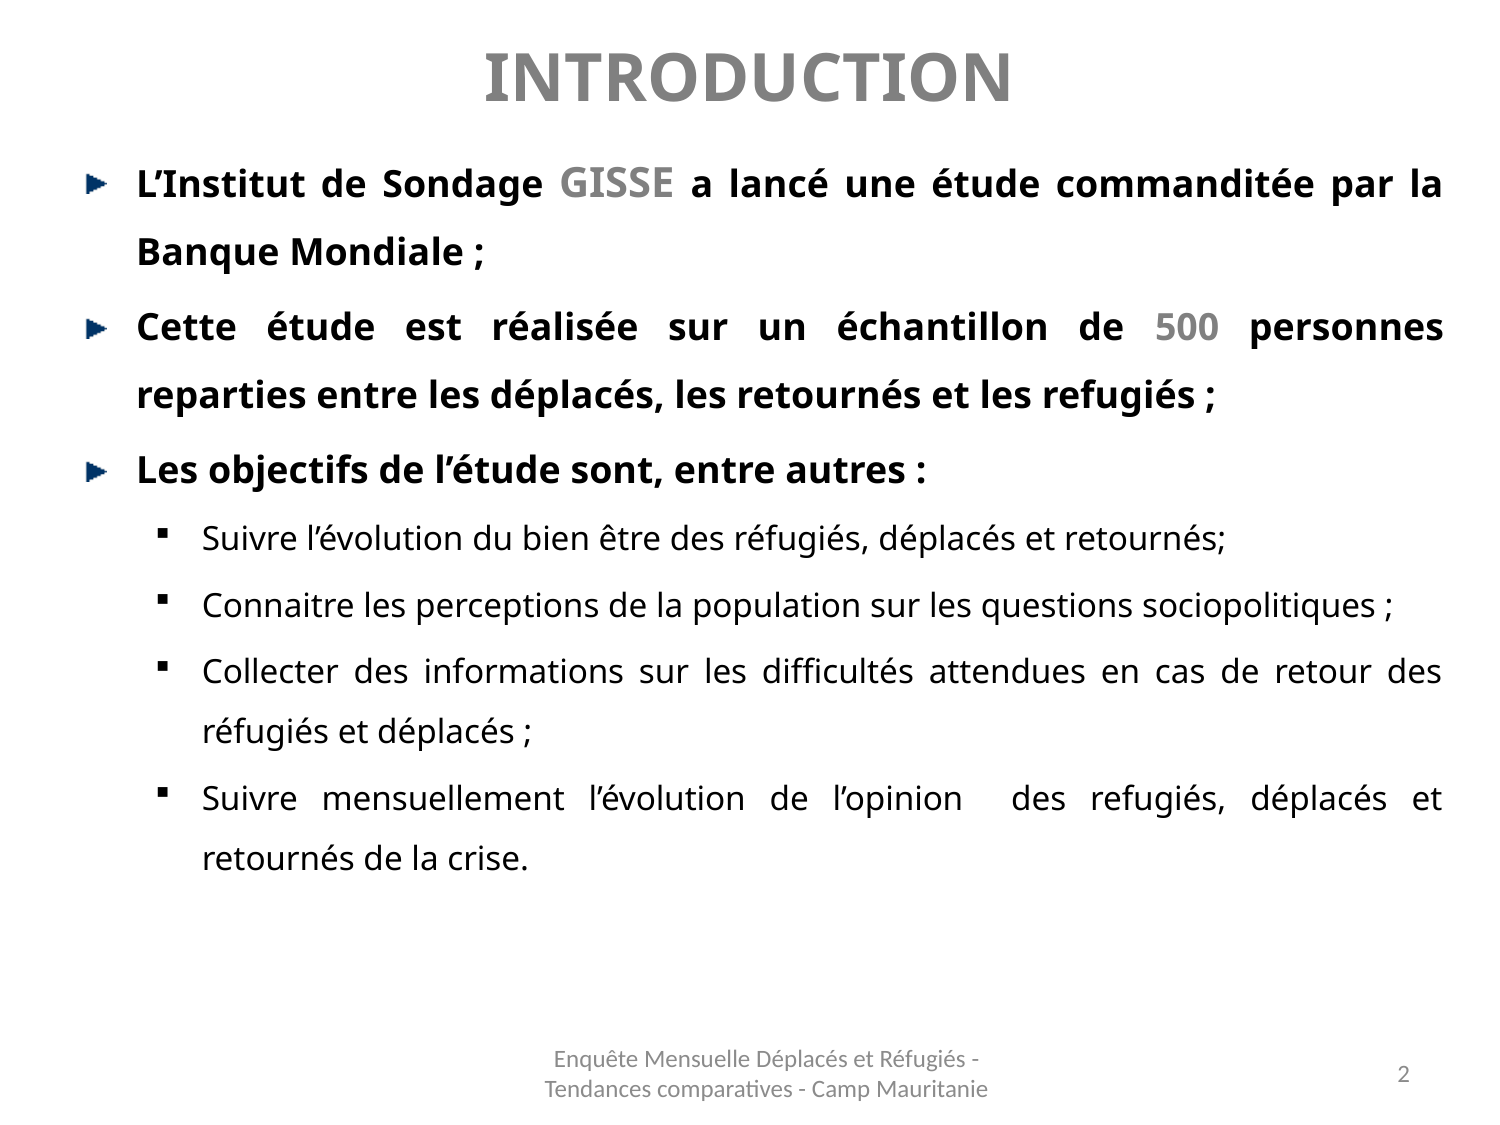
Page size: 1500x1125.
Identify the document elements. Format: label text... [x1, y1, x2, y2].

picture [79, 312, 107, 339]
footer Enquête Mensuelle Déplacés et Réfugiés - Tendances comparatives - Camp Mauritanie [512, 1042, 1022, 1103]
title INTRODUCTION [0, 0, 1500, 151]
picture [79, 167, 107, 194]
picture [79, 455, 107, 482]
list L’Institut de Sondage GISSE a lancé une étude commanditée par la Banque Mondiale ; Cette étude est réalisée sur un échantillon de 500 personnes reparties entre les déplacés, les retournés et les refugiés ; Les objectifs de l’étude sont, entre autres : Suivre l’évolution du bien être des réfugiés, déplacés et retournés; Connaitre les perceptions de la population sur les questions sociopolitiques ; Collecter des informations sur les difficultés attendues en cas de retour des réfugiés et déplacés ; Suivre mensuellement l’évolution de l’opinion des refugiés, déplacés et retournés de la crise. [64, 90, 1460, 1028]
slide_number 2 [1074, 1042, 1425, 1103]
